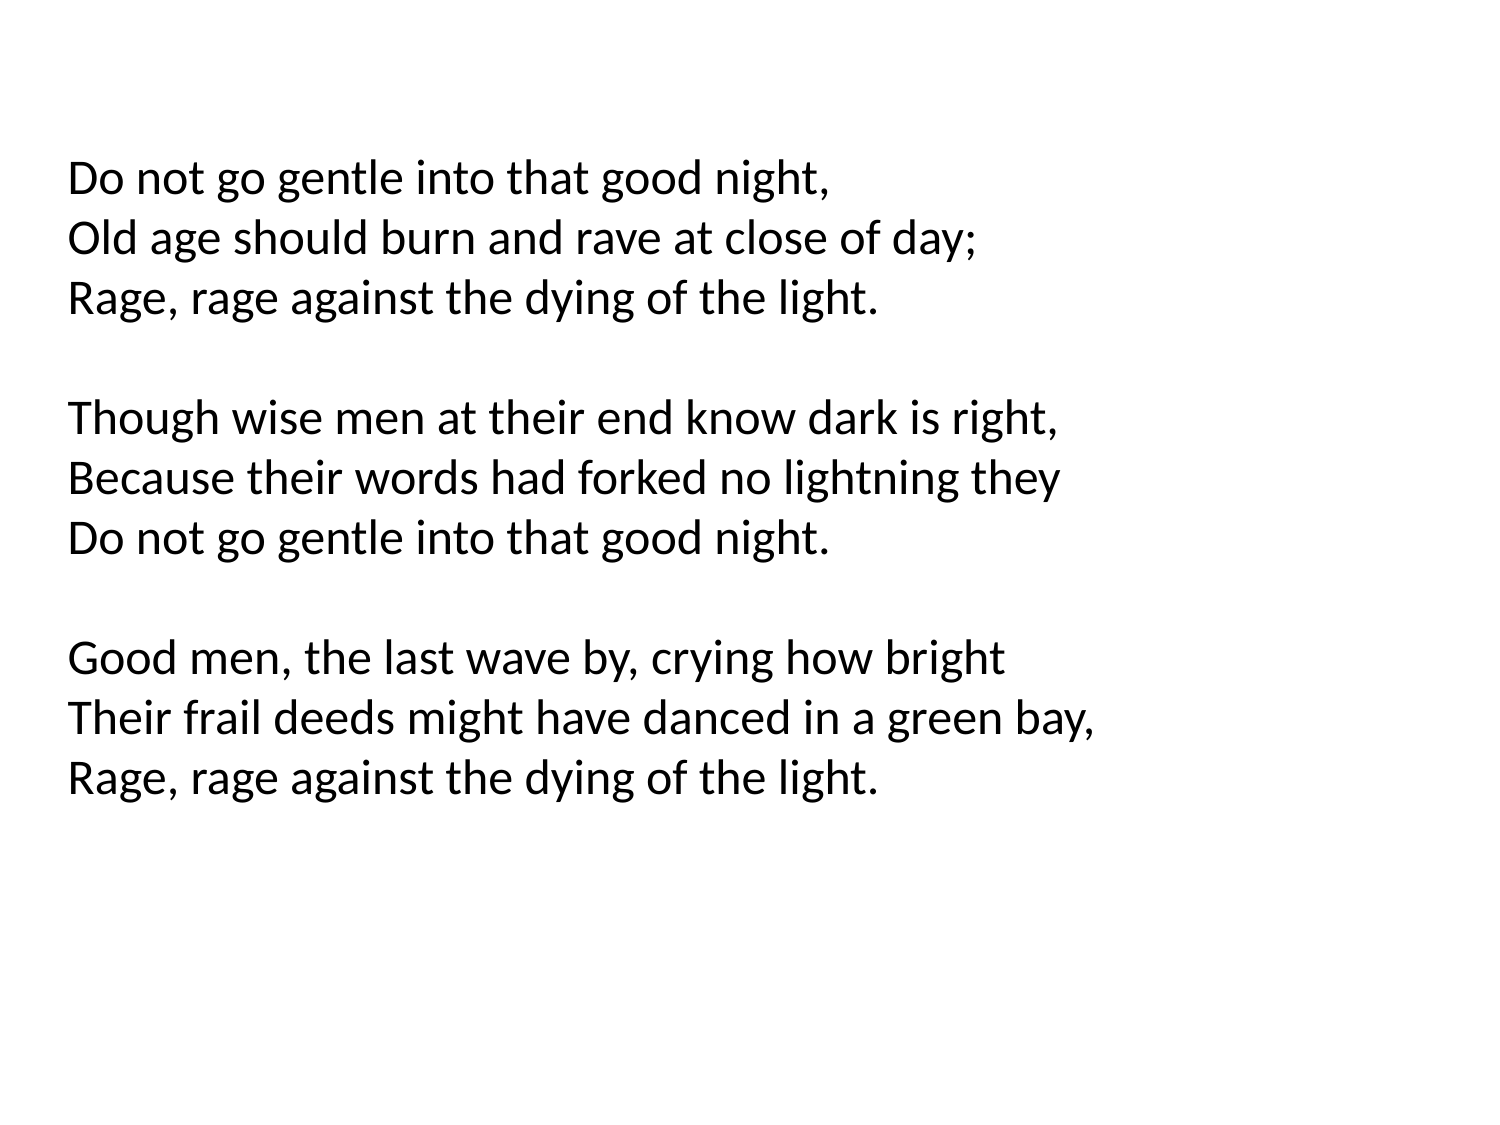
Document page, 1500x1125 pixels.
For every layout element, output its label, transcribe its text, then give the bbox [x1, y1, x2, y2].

text_box Do not go gentle into that good night, Old age should burn and rave at close of day; Rage, rage against the dying of the light. Though wise men at their end know dark is right, Because their words had forked no lightning they Do not go gentle into that good night. Good men, the last wave by, crying how bright Their frail deeds might have danced in a green bay, Rage, rage against the dying of the light. [53, 137, 1178, 857]
